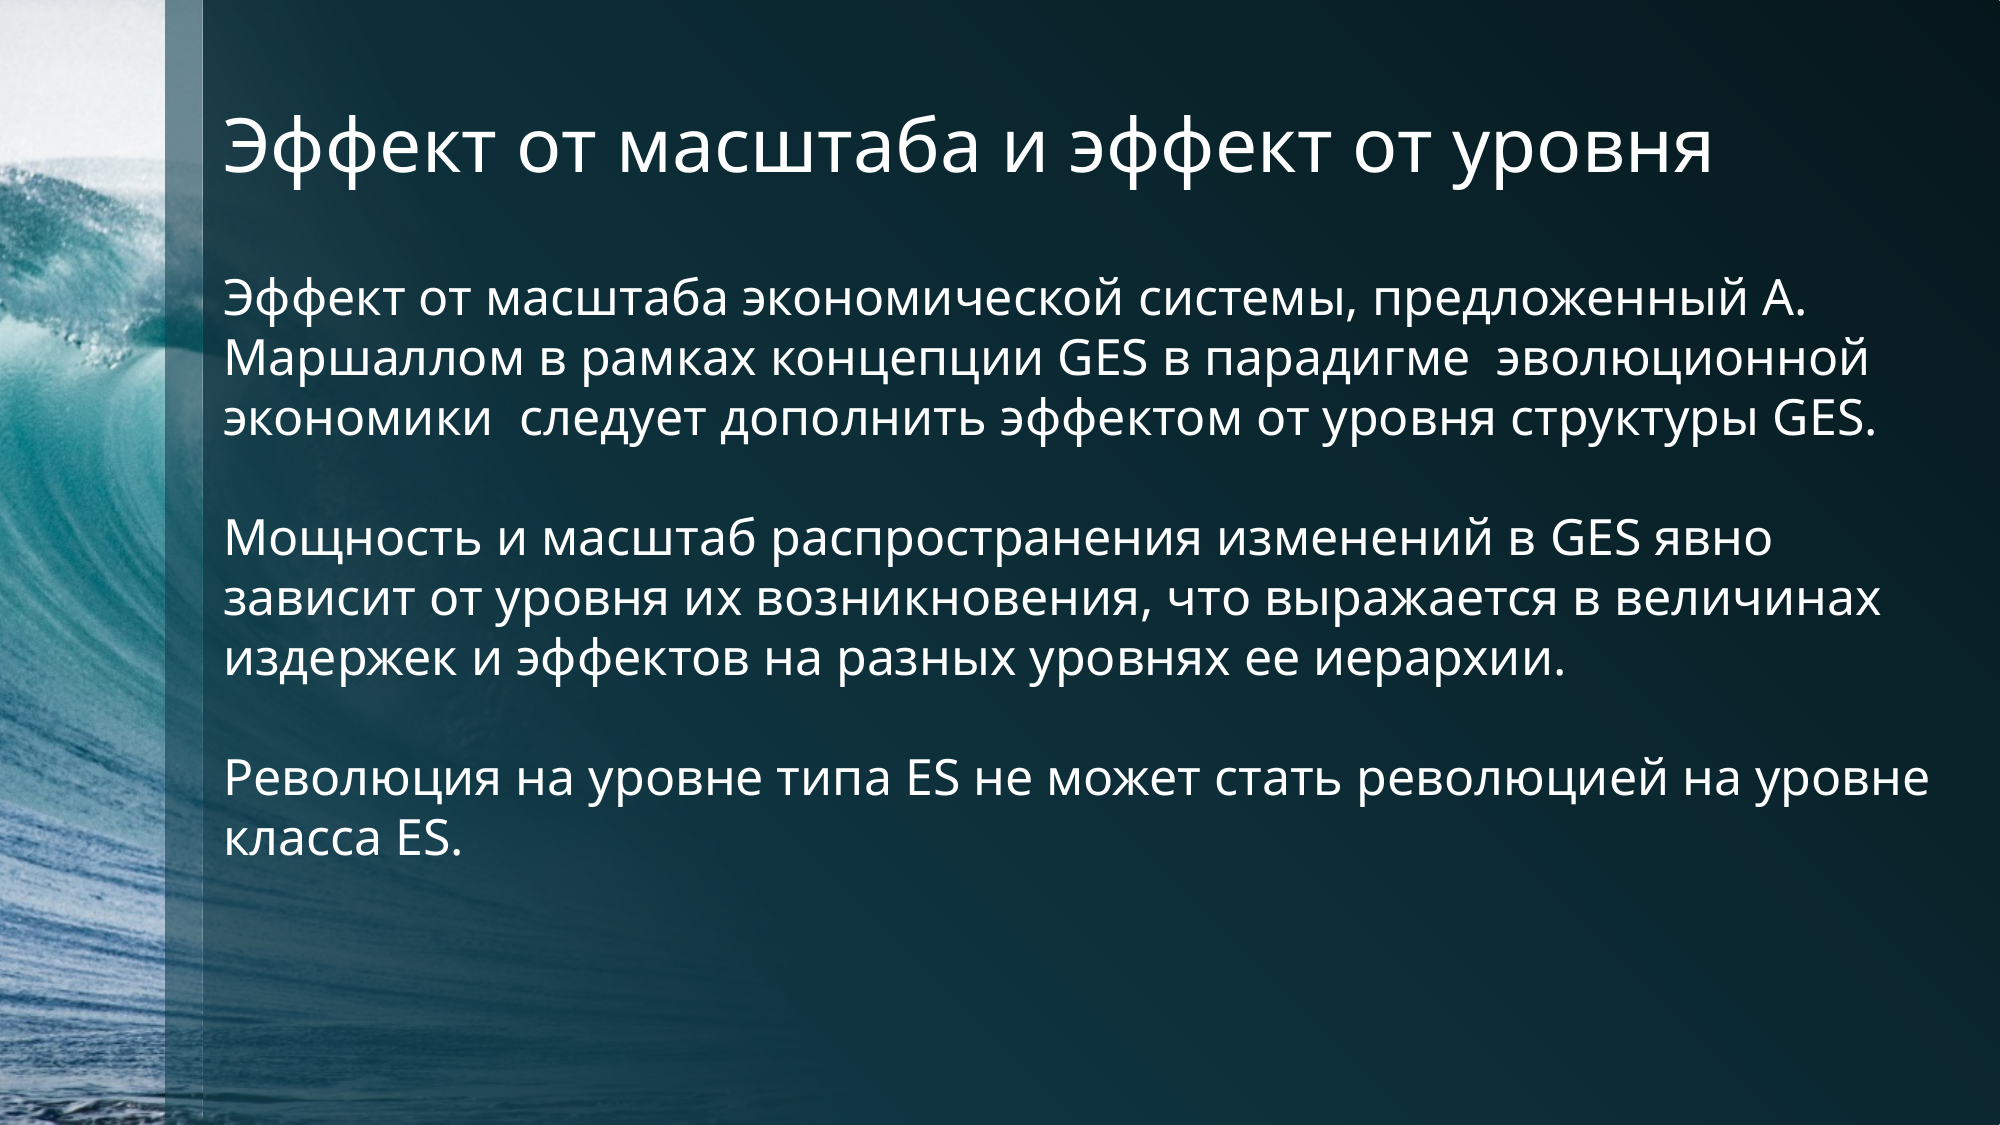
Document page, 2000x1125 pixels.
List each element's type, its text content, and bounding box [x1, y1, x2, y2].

picture [0, 0, 2000, 1125]
title Эффект от масштаба и эффект от уровня [208, 62, 1969, 197]
text_box Эффект от масштаба экономической системы, предложенный А. Маршаллом в рамках концепции GES в парадигме эволюционной экономики следует дополнить эффектом от уровня структуры GES. Мощность и масштаб распространения изменений в GES явно зависит от уровня их возникновения, что выражается в величинах издержек и эффектов на разных уровнях ее иерархии. Революция на уровне типа ES не может стать революцией на уровне класса ES. [208, 257, 1969, 873]
